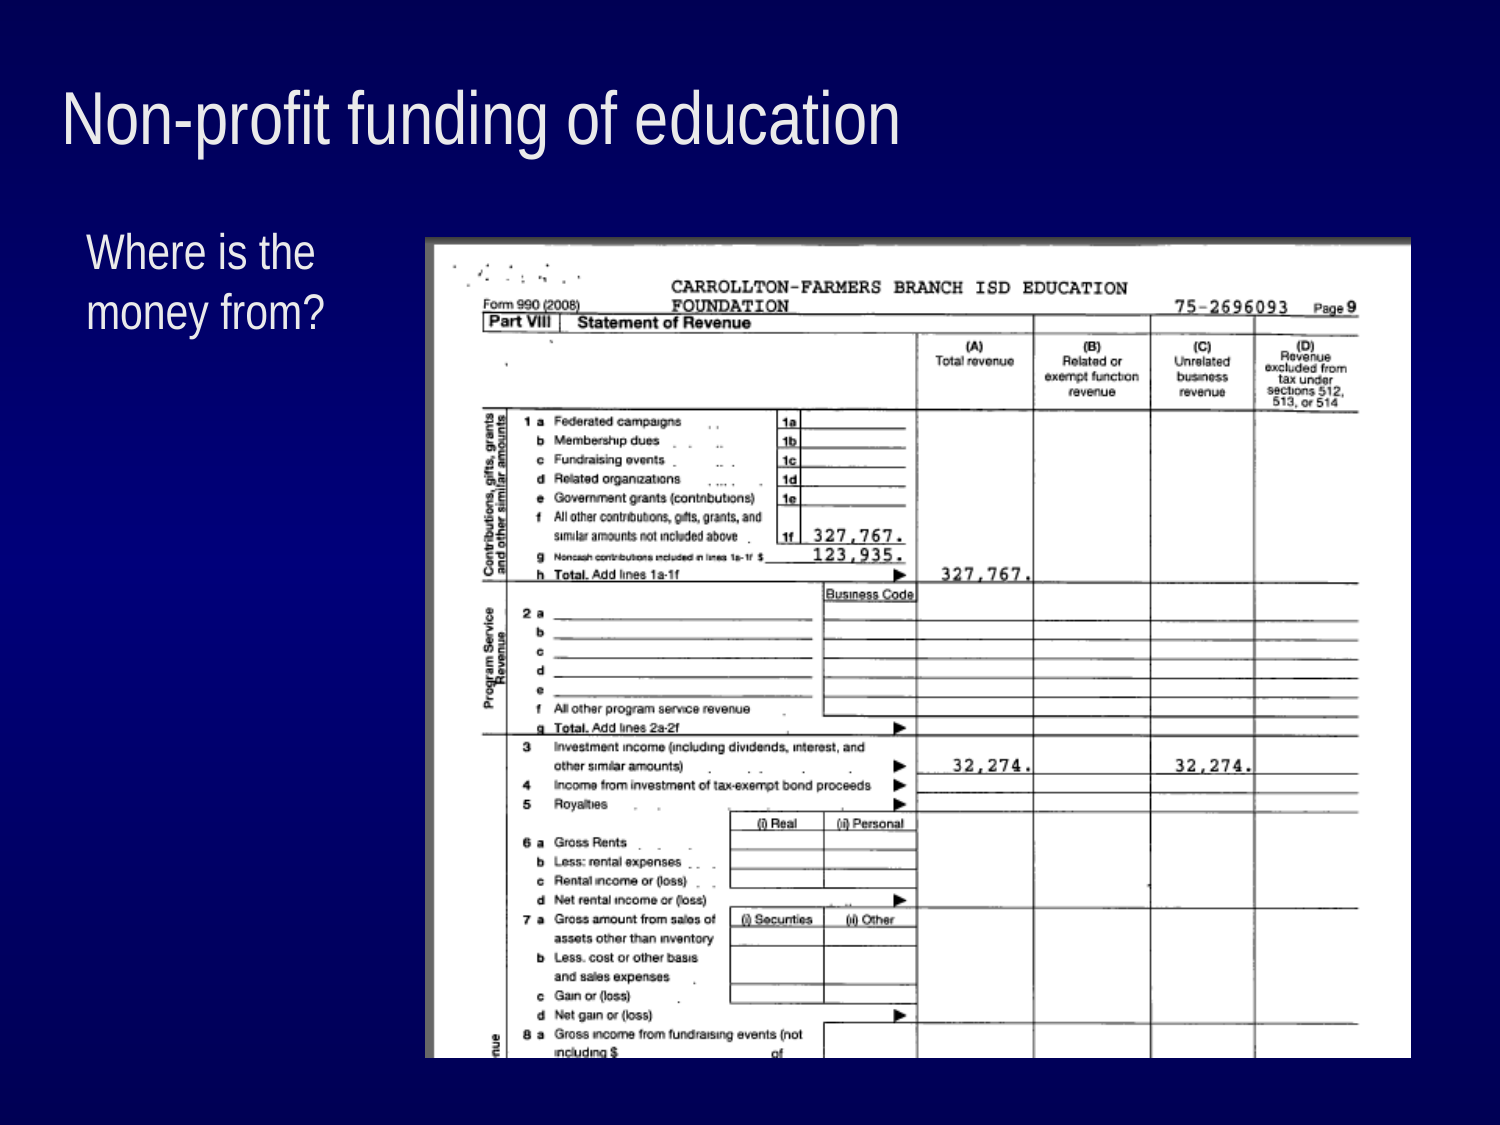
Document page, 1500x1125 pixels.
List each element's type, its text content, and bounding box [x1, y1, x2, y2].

text_box Non-profit funding of education [46, 62, 1381, 168]
text_box Where is the money from? [71, 212, 1213, 528]
picture [424, 237, 1412, 1059]
